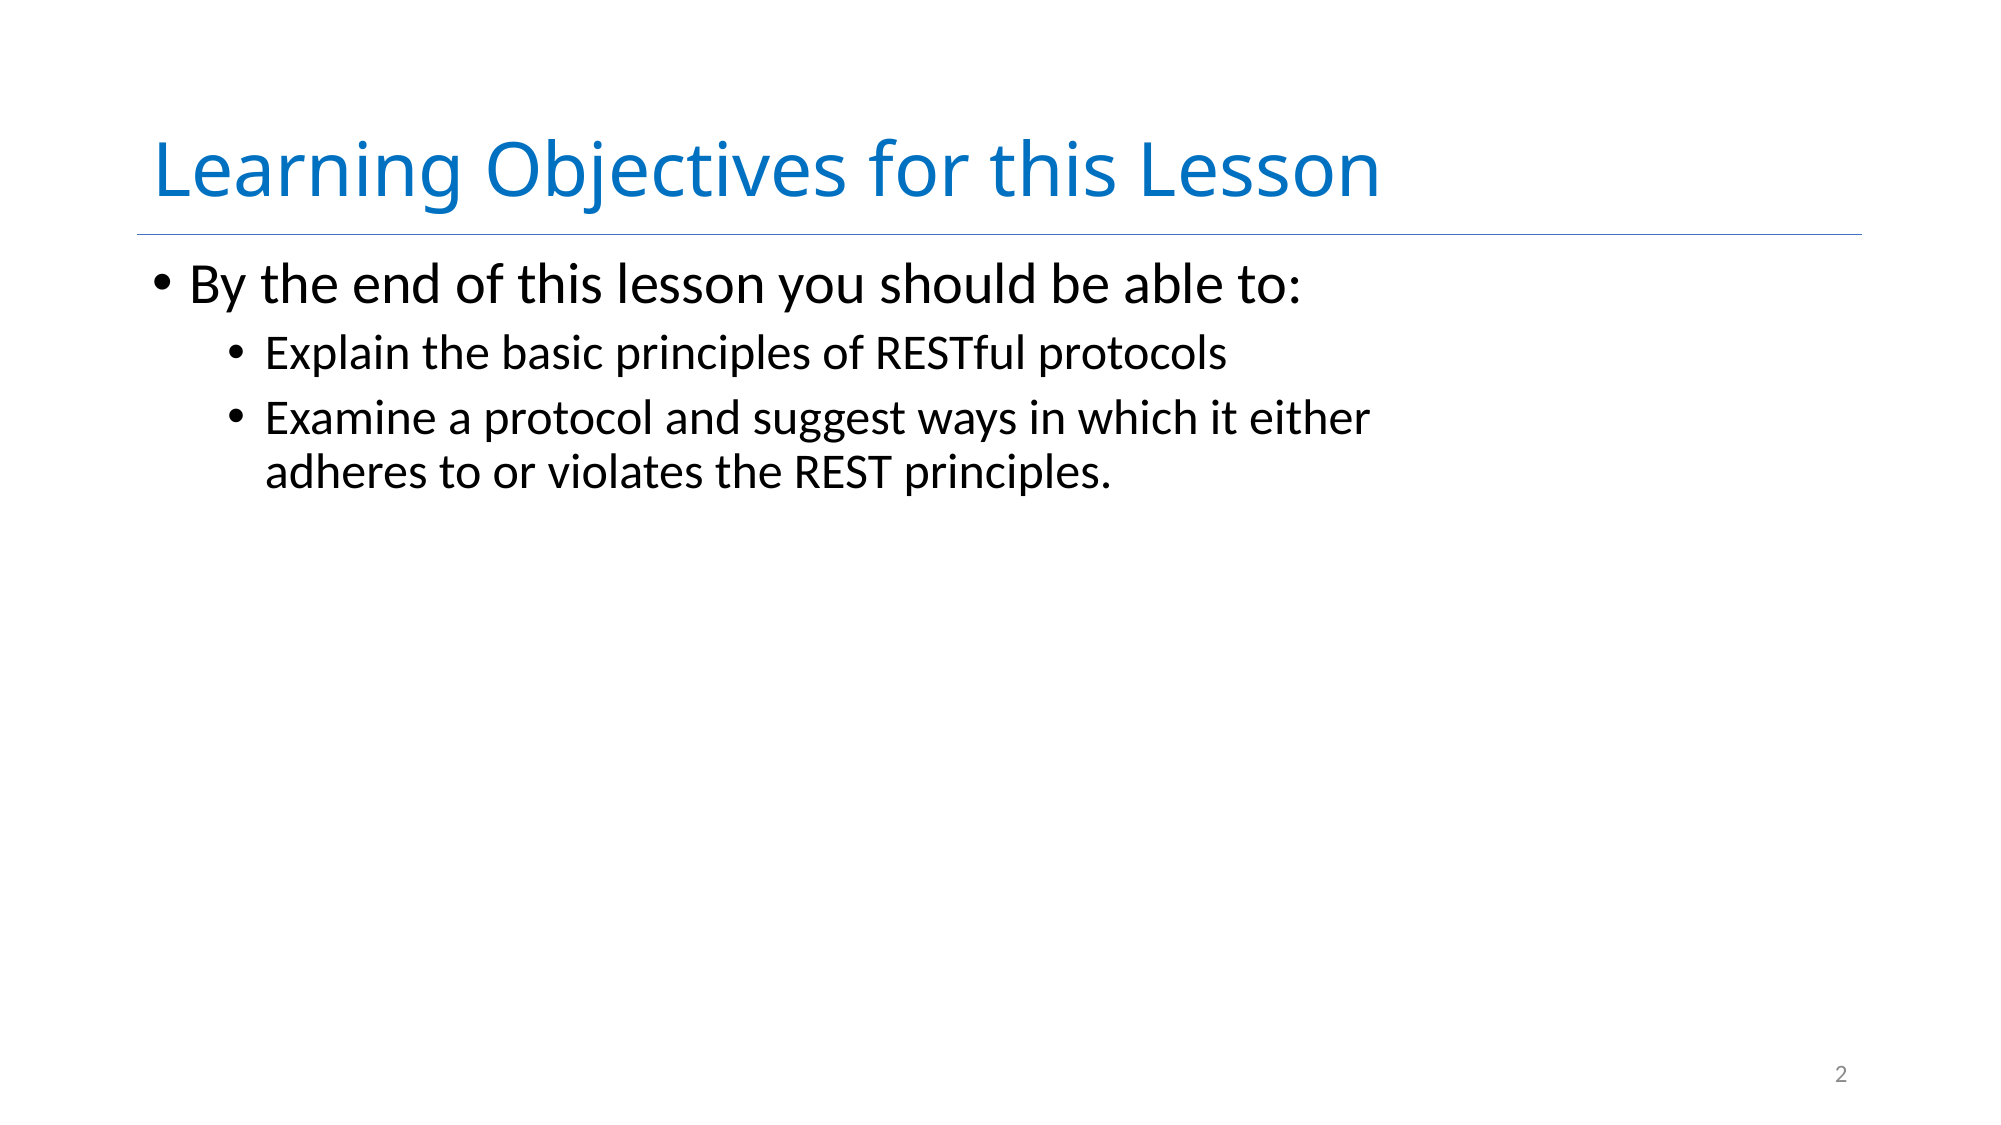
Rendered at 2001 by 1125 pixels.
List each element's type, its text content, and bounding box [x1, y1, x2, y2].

slide_number 2 [1412, 1042, 1863, 1103]
title Learning Objectives for this Lesson [137, 3, 1863, 221]
list By the end of this lesson you should be able to: Explain the basic principles of RESTful protocols Examine a protocol and suggest ways in which it either adheres to or violates the REST principles. [137, 246, 1432, 960]
